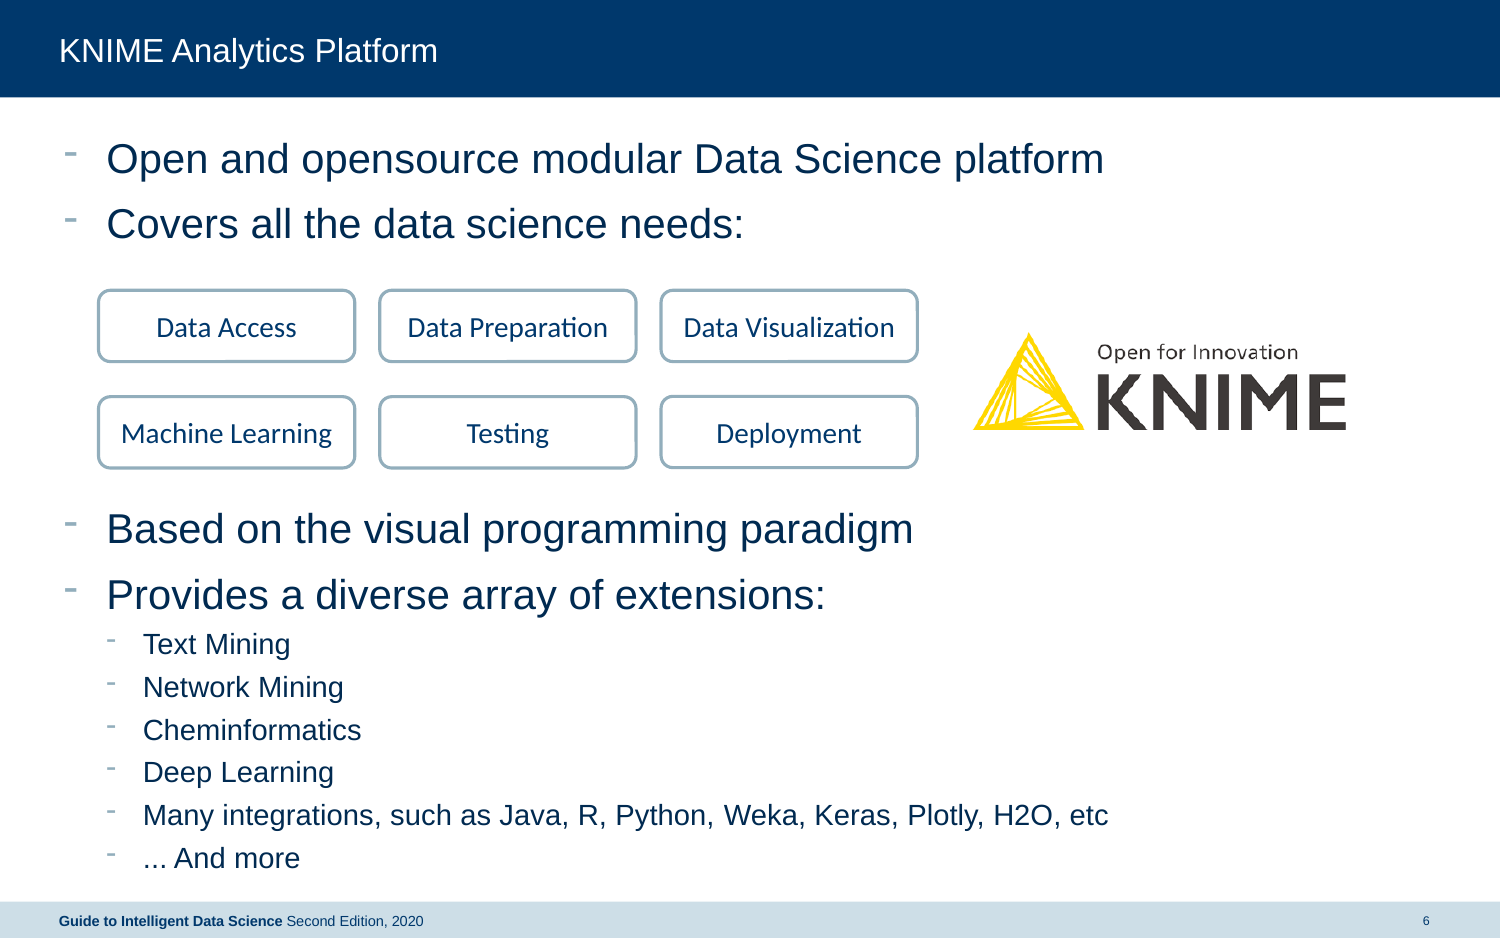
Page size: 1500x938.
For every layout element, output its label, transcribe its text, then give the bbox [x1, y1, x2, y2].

slide_number 6 [1411, 900, 1442, 938]
list Open and opensource modular Data Science platform Covers all the data science needs: Based on the visual programming paradigm Provides a diverse array of extensions: Text Mining Network Mining Cheminformatics Deep Learning Many integrations, such as Java, R, Python, Weka, Keras, Plotly, H2O, etc ... And more [62, 131, 1438, 889]
text_box Data Preparation [378, 289, 638, 363]
text_box Testing [378, 395, 638, 470]
text_box Data Access [97, 289, 356, 363]
footer Guide to Intelligent Data Science Second Edition, 2020 [58, 900, 717, 938]
text_box Machine Learning [97, 395, 356, 470]
text_box Data Visualization [660, 289, 919, 363]
title KNIME Analytics Platform [58, 28, 1442, 70]
picture [972, 332, 1346, 430]
text_box Deployment [660, 395, 919, 469]
